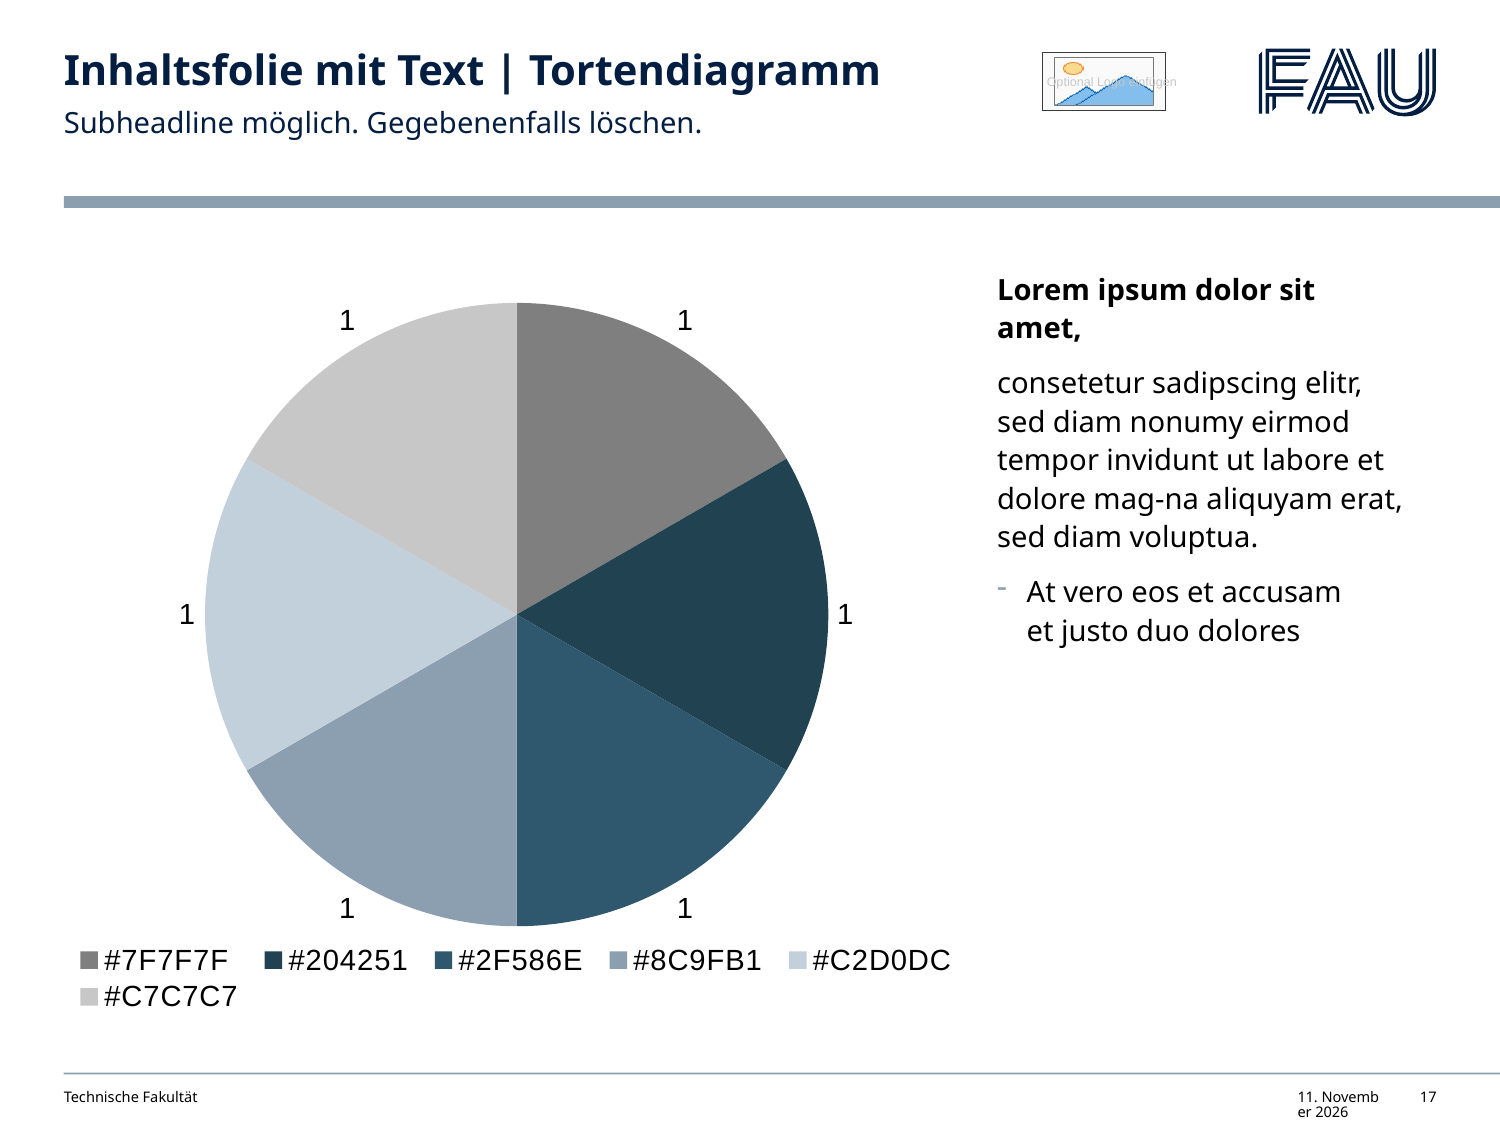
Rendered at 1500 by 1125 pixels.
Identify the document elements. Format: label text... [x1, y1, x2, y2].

footer Technische Fakultät [63, 1088, 737, 1106]
title Inhaltsfolie mit Text | Tortendiagramm [63, 49, 906, 95]
picture [1037, 49, 1171, 113]
slide_number 17 [1406, 1088, 1437, 1106]
list Lorem ipsum dolor sit amet, consetetur sadipscing elitr, sed diam nonumy eirmod tempor invidunt ut labore et dolore mag-na aliquyam erat, sed diam voluptua. At vero eos et accusam et justo duo dolores [997, 267, 1437, 1018]
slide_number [1297, 1088, 1387, 1106]
chart [63, 267, 970, 1018]
list Subheadline möglich. Gegebenenfalls löschen. [63, 100, 906, 137]
